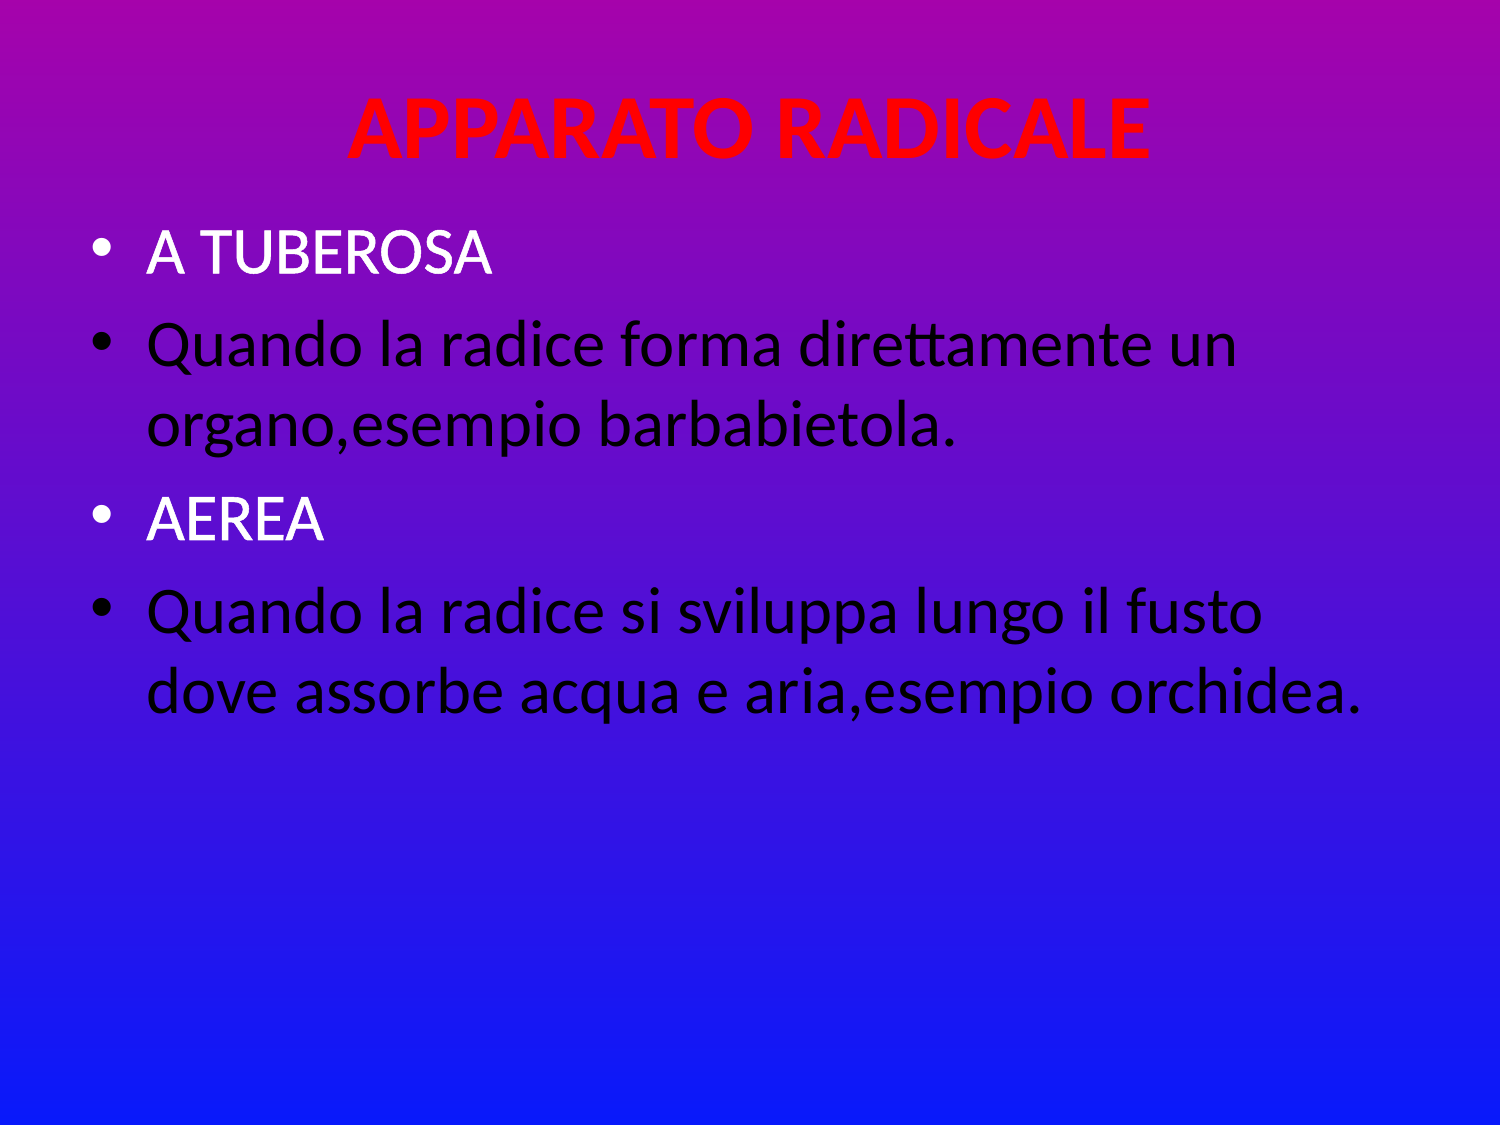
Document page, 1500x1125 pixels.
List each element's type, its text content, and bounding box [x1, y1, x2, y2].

title APPARATO RADICALE [75, 45, 1425, 199]
list A TUBEROSA Quando la radice forma direttamente un organo,esempio barbabietola. AEREA Quando la radice si sviluppa lungo il fusto dove assorbe acqua e aria,esempio orchidea. [75, 199, 1425, 1005]
